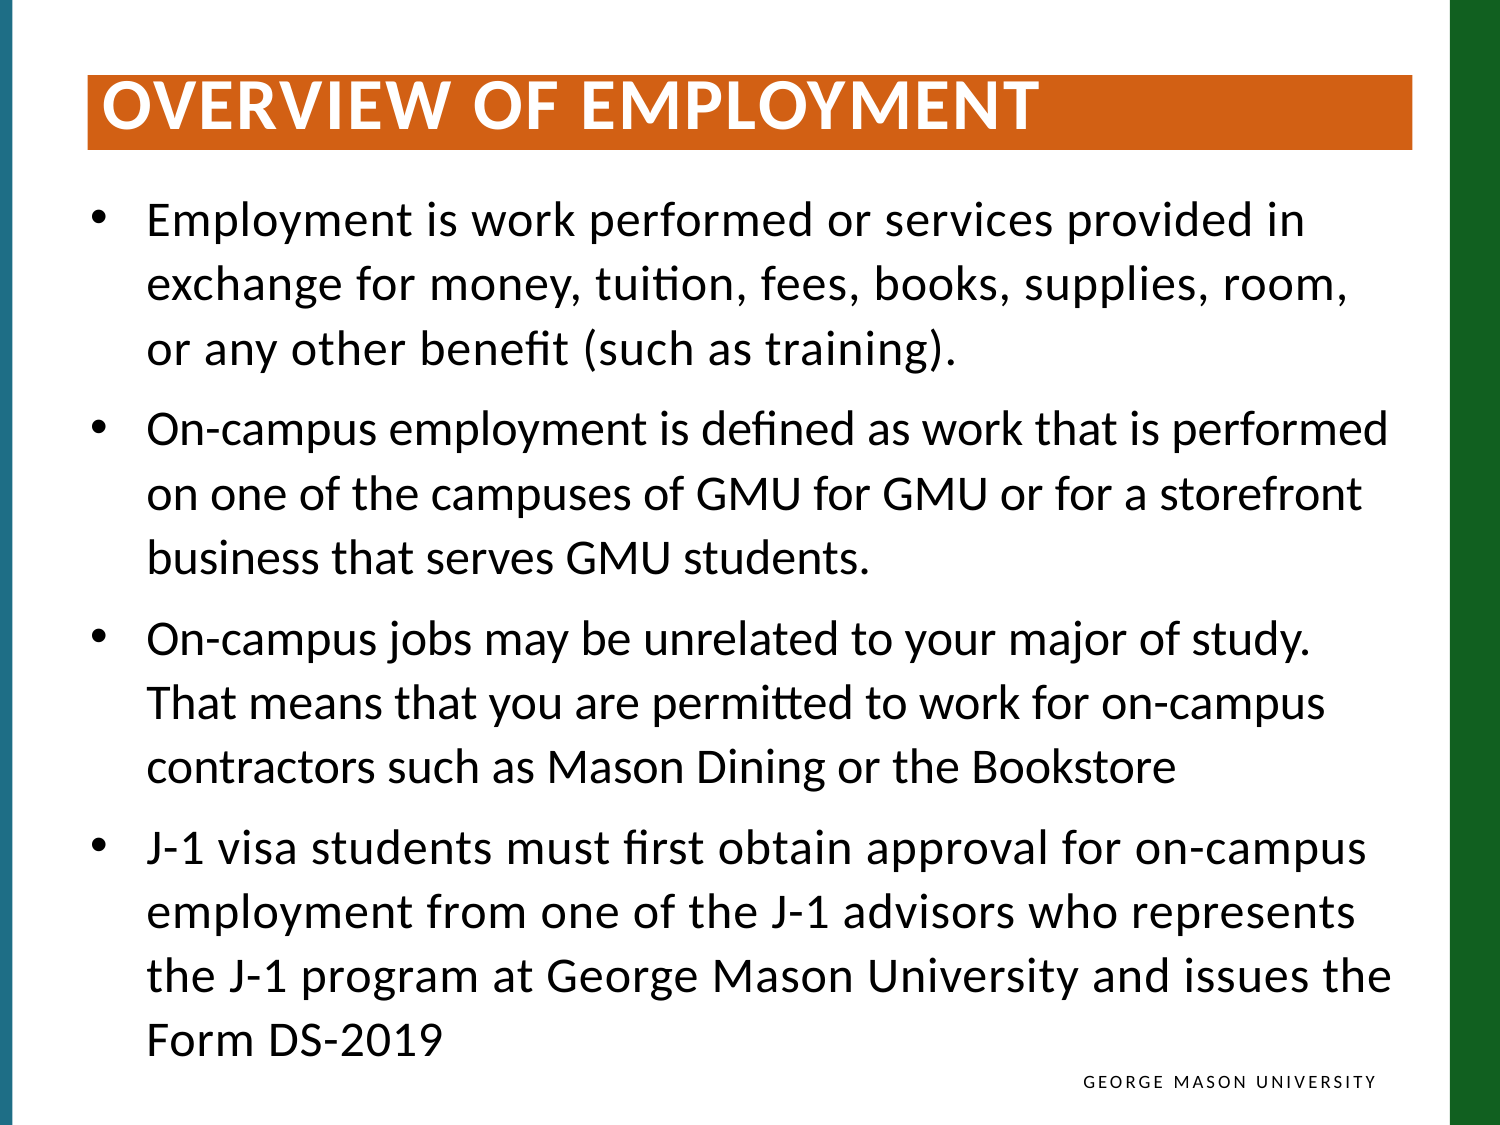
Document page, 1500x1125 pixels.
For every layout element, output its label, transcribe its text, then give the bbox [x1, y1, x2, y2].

list Overview of Employment [87, 75, 1413, 150]
list Employment is work performed or services provided in exchange for money, tuition, fees, books, supplies, room, or any other benefit (such as training). On-campus employment is defined as work that is performed on one of the campuses of GMU for GMU or for a storefront business that serves GMU students. On-campus jobs may be unrelated to your major of study. That means that you are permitted to work for on-campus contractors such as Mason Dining or the Bookstore J-1 visa students must first obtain approval for on-campus employment from one of the J-1 advisors who represents the J-1 program at George Mason University and issues the Form DS-2019 [75, 174, 1413, 1075]
